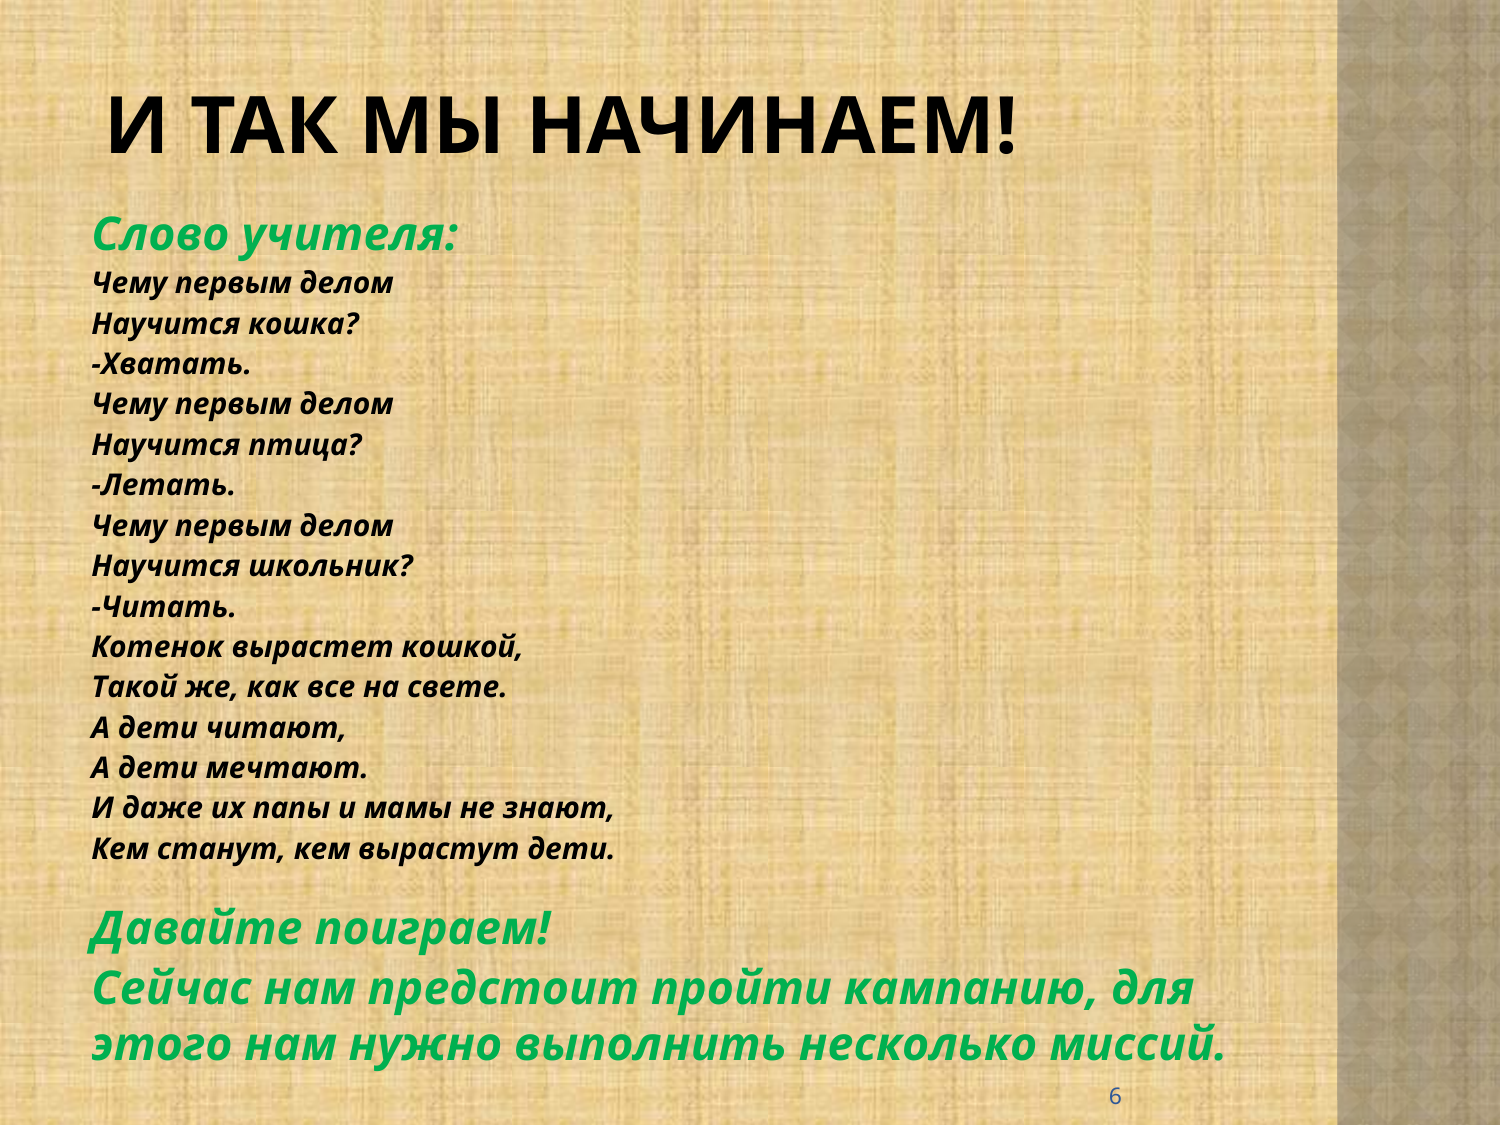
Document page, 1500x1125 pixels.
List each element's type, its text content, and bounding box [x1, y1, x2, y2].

picture [0, 0, 1500, 1125]
title И так мы начинаем! [76, 54, 1265, 170]
list Слово учителя: Чему первым делом Научится кошка? -Хватать. Чему первым делом Научится птица? -Летать. Чему первым делом Научится школьник? -Читать. Котенок вырастет кошкой, Такой же, как все на свете. А дети читают, А дети мечтают. И даже их папы и мамы не знают, Кем станут, кем вырастут дети. Давайте поиграем! Сейчас нам предстоит пройти кампанию, для этого нам нужно выполнить несколько миссий. [76, 196, 1294, 1083]
slide_number 6 [1025, 1075, 1122, 1113]
